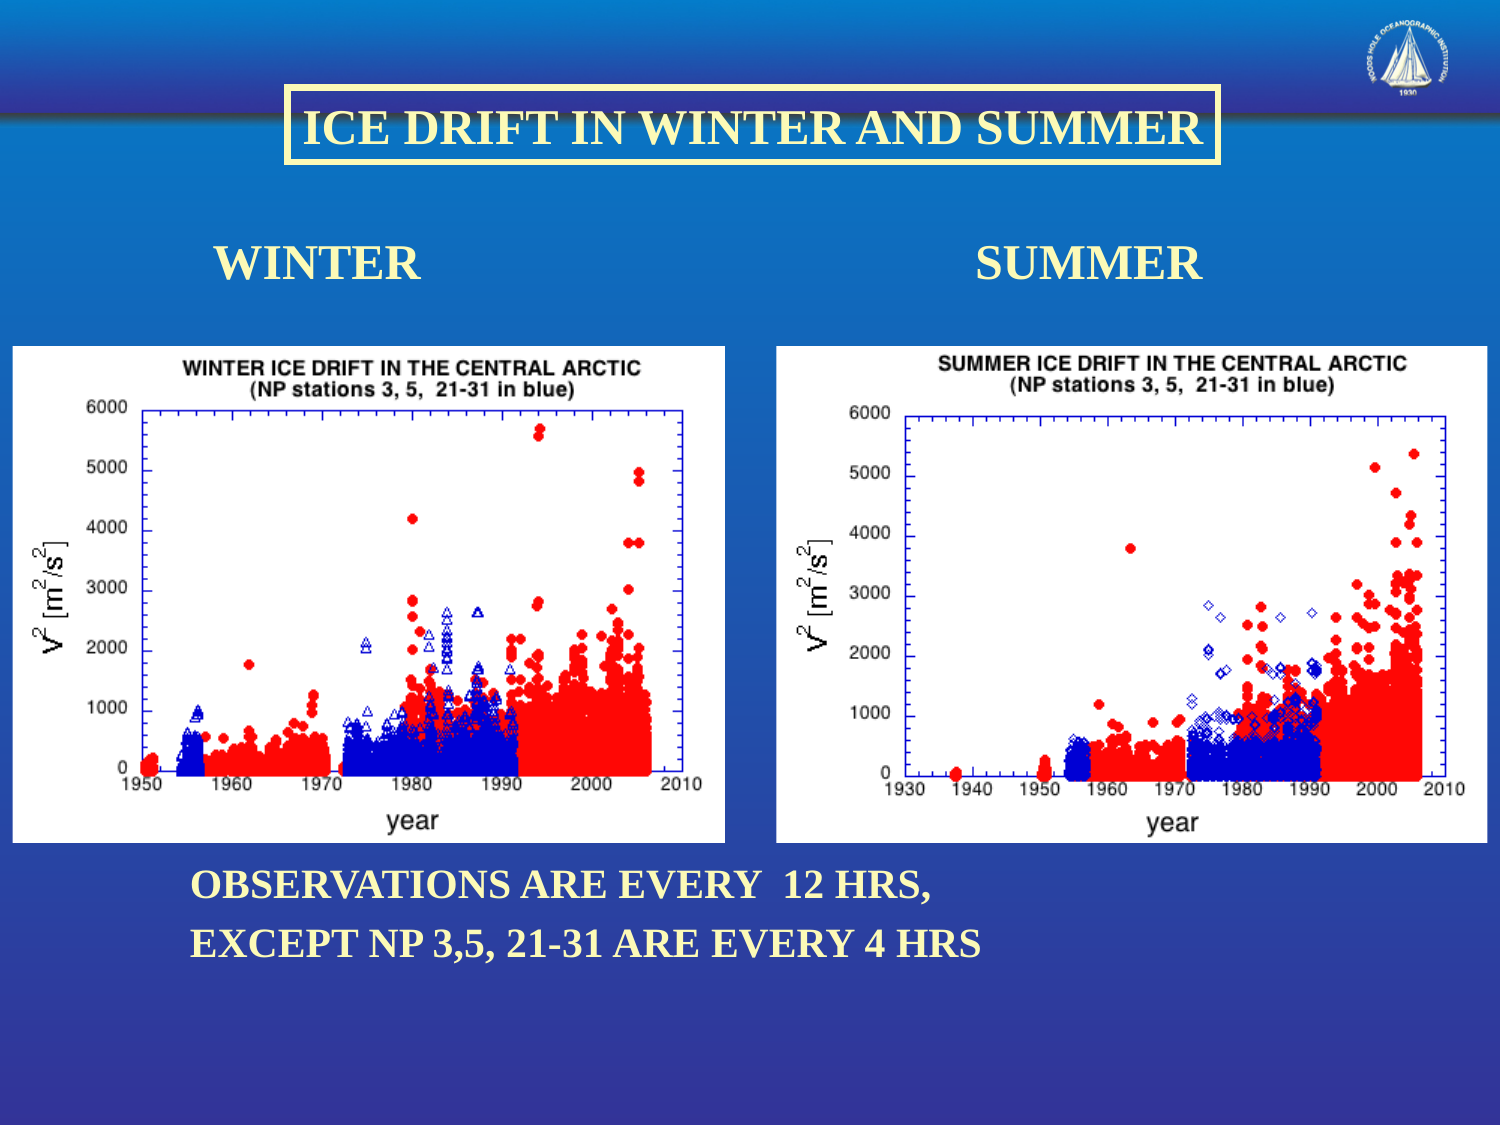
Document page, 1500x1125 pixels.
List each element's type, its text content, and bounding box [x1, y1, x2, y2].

text_box SUMMER [960, 222, 1218, 298]
picture [776, 345, 1488, 843]
text_box WINTER [197, 222, 436, 298]
text_box ICE DRIFT IN WINTER AND SUMMER [287, 87, 1219, 163]
picture [0, 0, 1500, 128]
picture [12, 345, 726, 843]
text_box OBSERVATIONS ARE EVERY 12 HRS, EXCEPT NP 3,5, 21-31 ARE EVERY 4 HRS [174, 849, 1113, 975]
